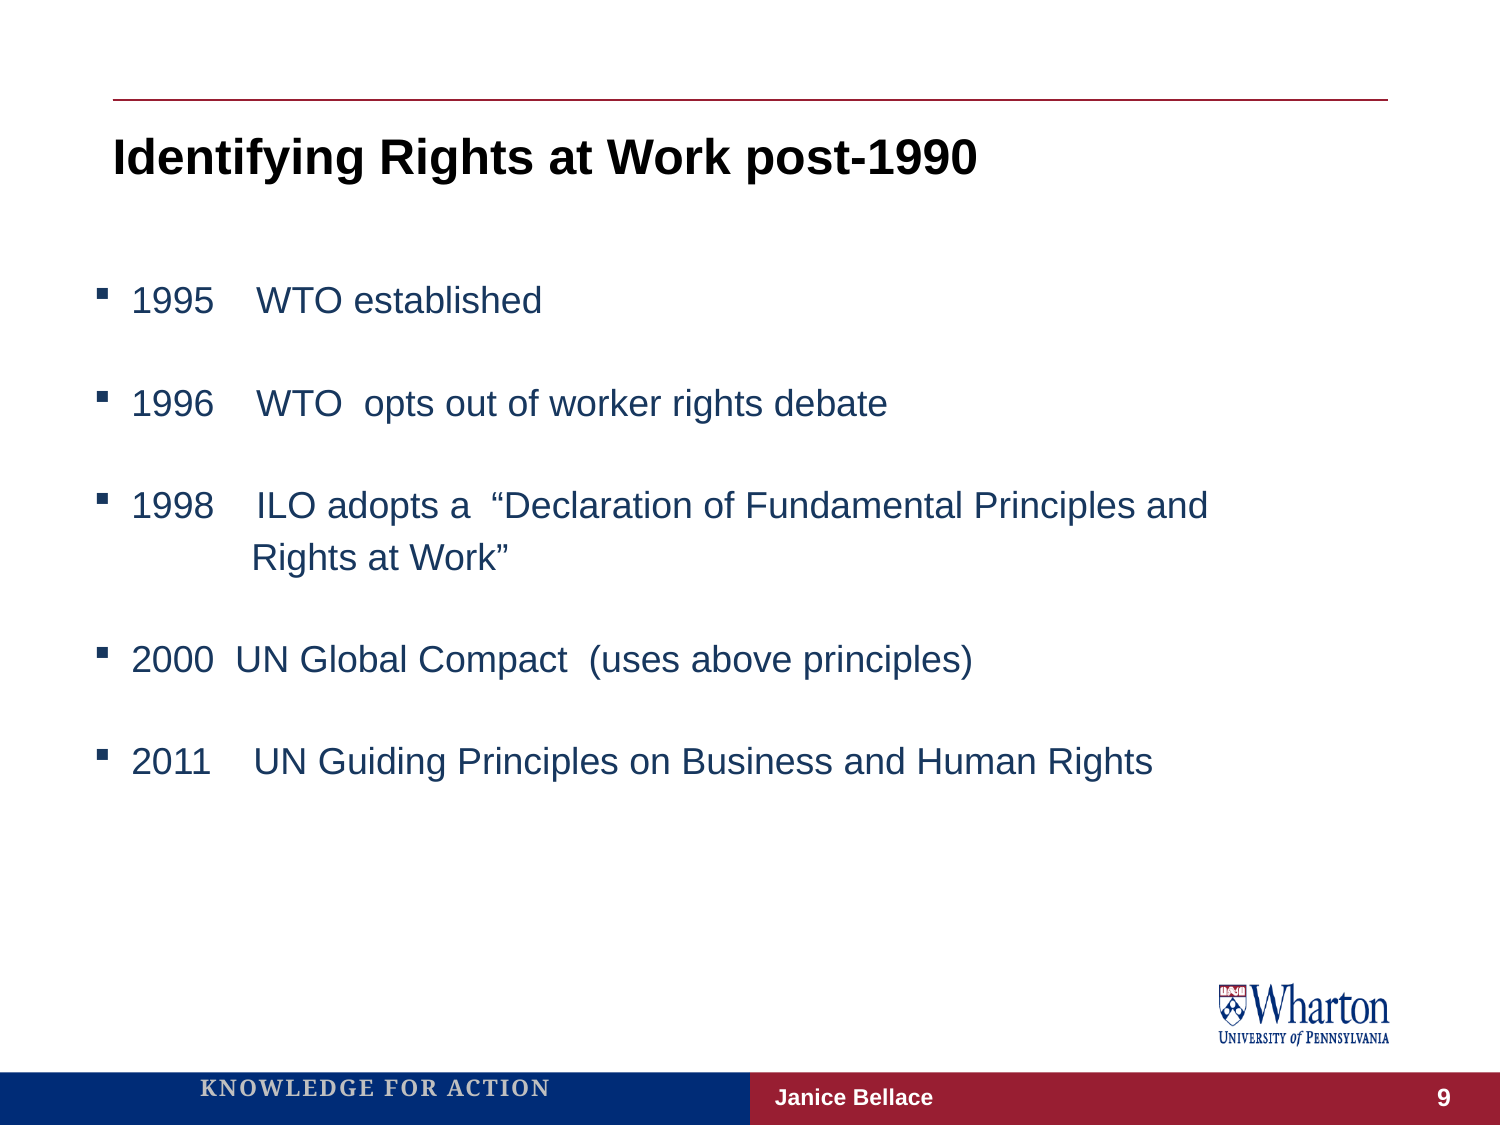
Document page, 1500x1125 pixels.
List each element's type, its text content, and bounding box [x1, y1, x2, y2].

footer Janice Bellace [774, 1072, 1338, 1121]
slide_number 9 [1362, 1072, 1489, 1121]
list 1995 WTO established 1996 WTO opts out of worker rights debate 1998 ILO adopts a “Declaration of Fundamental Principles and Rights at Work” 2000 UN Global Compact (uses above principles) 2011 UN Guiding Principles on Business and Human Rights [93, 224, 1369, 834]
picture [1212, 972, 1395, 1057]
title Identifying Rights at Work post-1990 [112, 124, 1388, 250]
